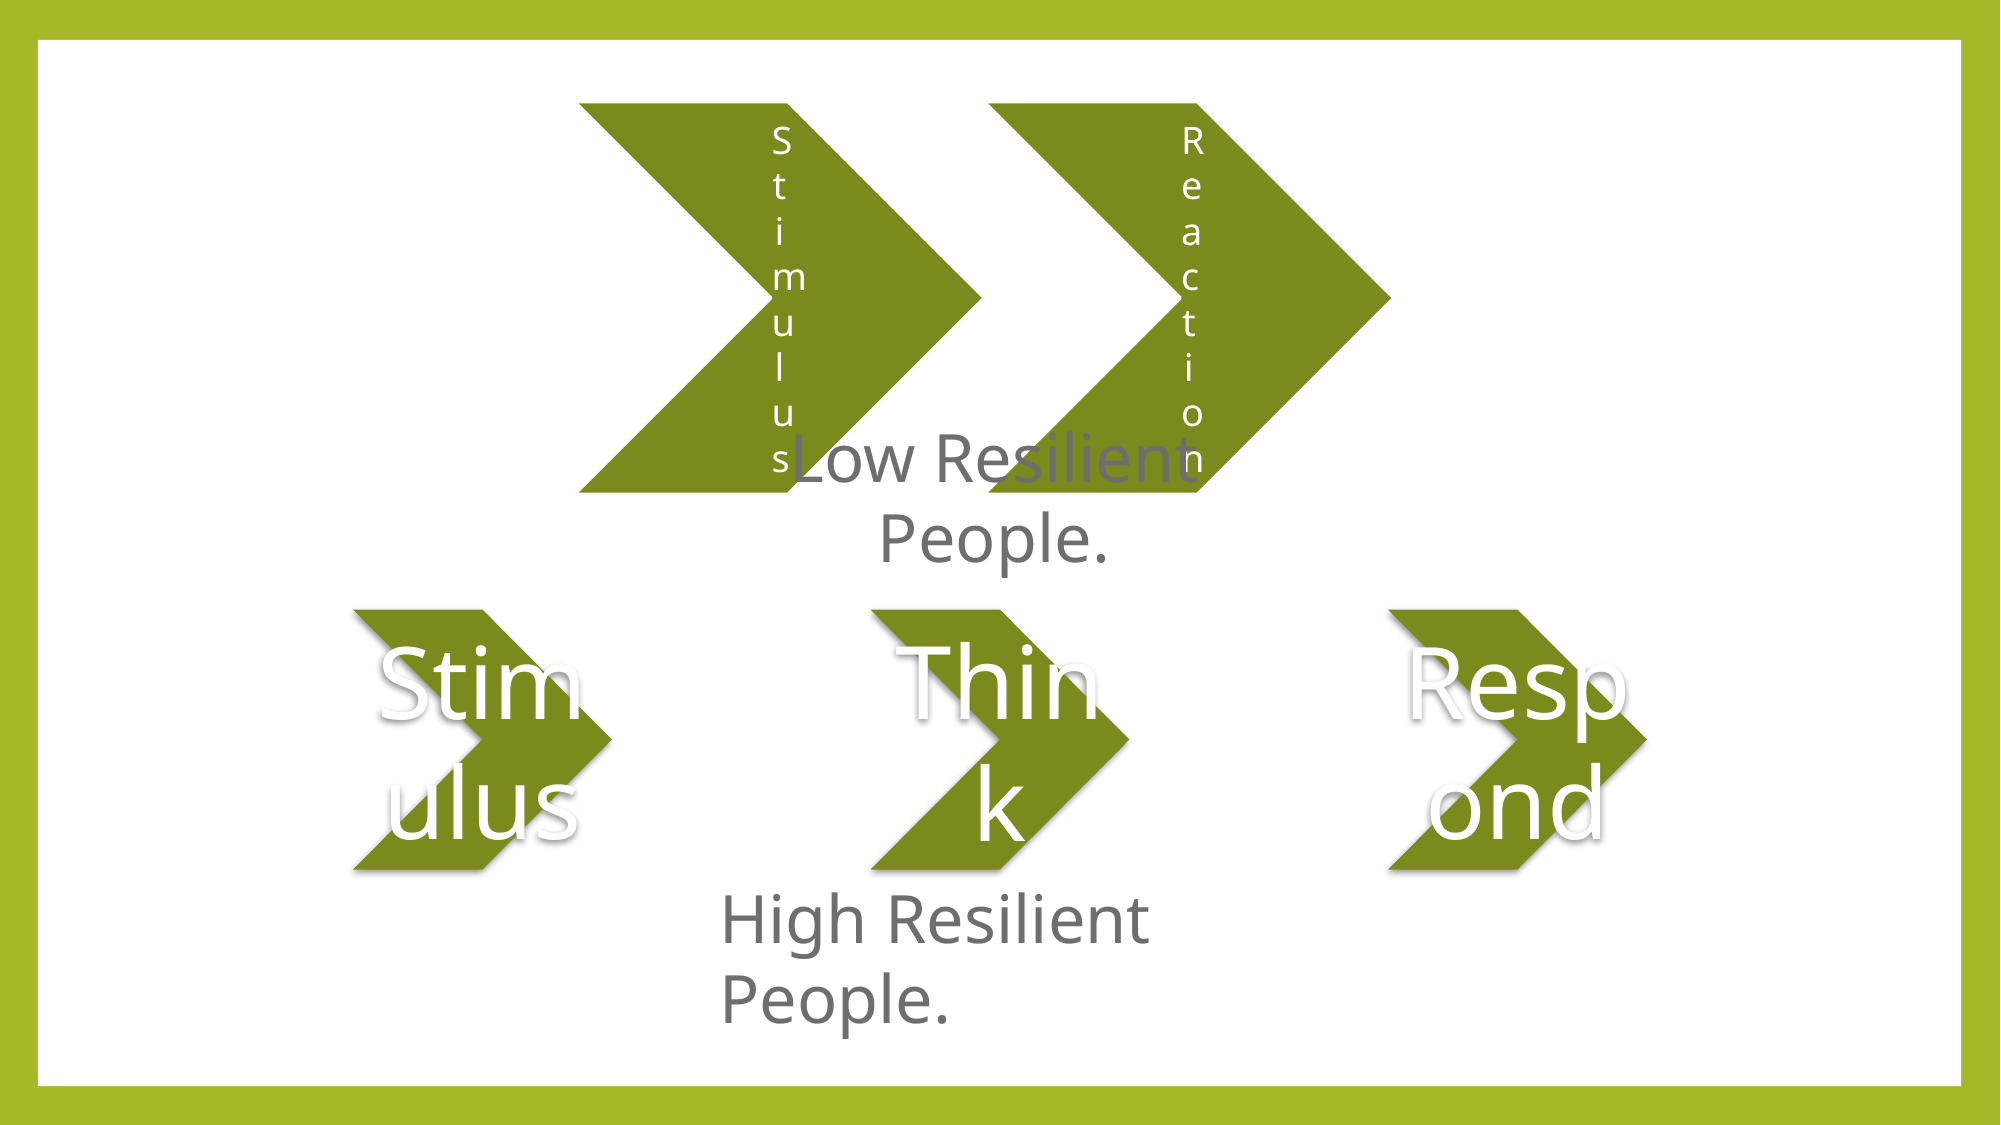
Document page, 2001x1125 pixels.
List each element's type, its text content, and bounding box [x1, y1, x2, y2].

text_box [574, 101, 1394, 495]
text_box Low Resilient People. [669, 504, 1319, 584]
text_box High Resilient People. [704, 878, 1367, 1045]
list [352, 609, 1648, 870]
